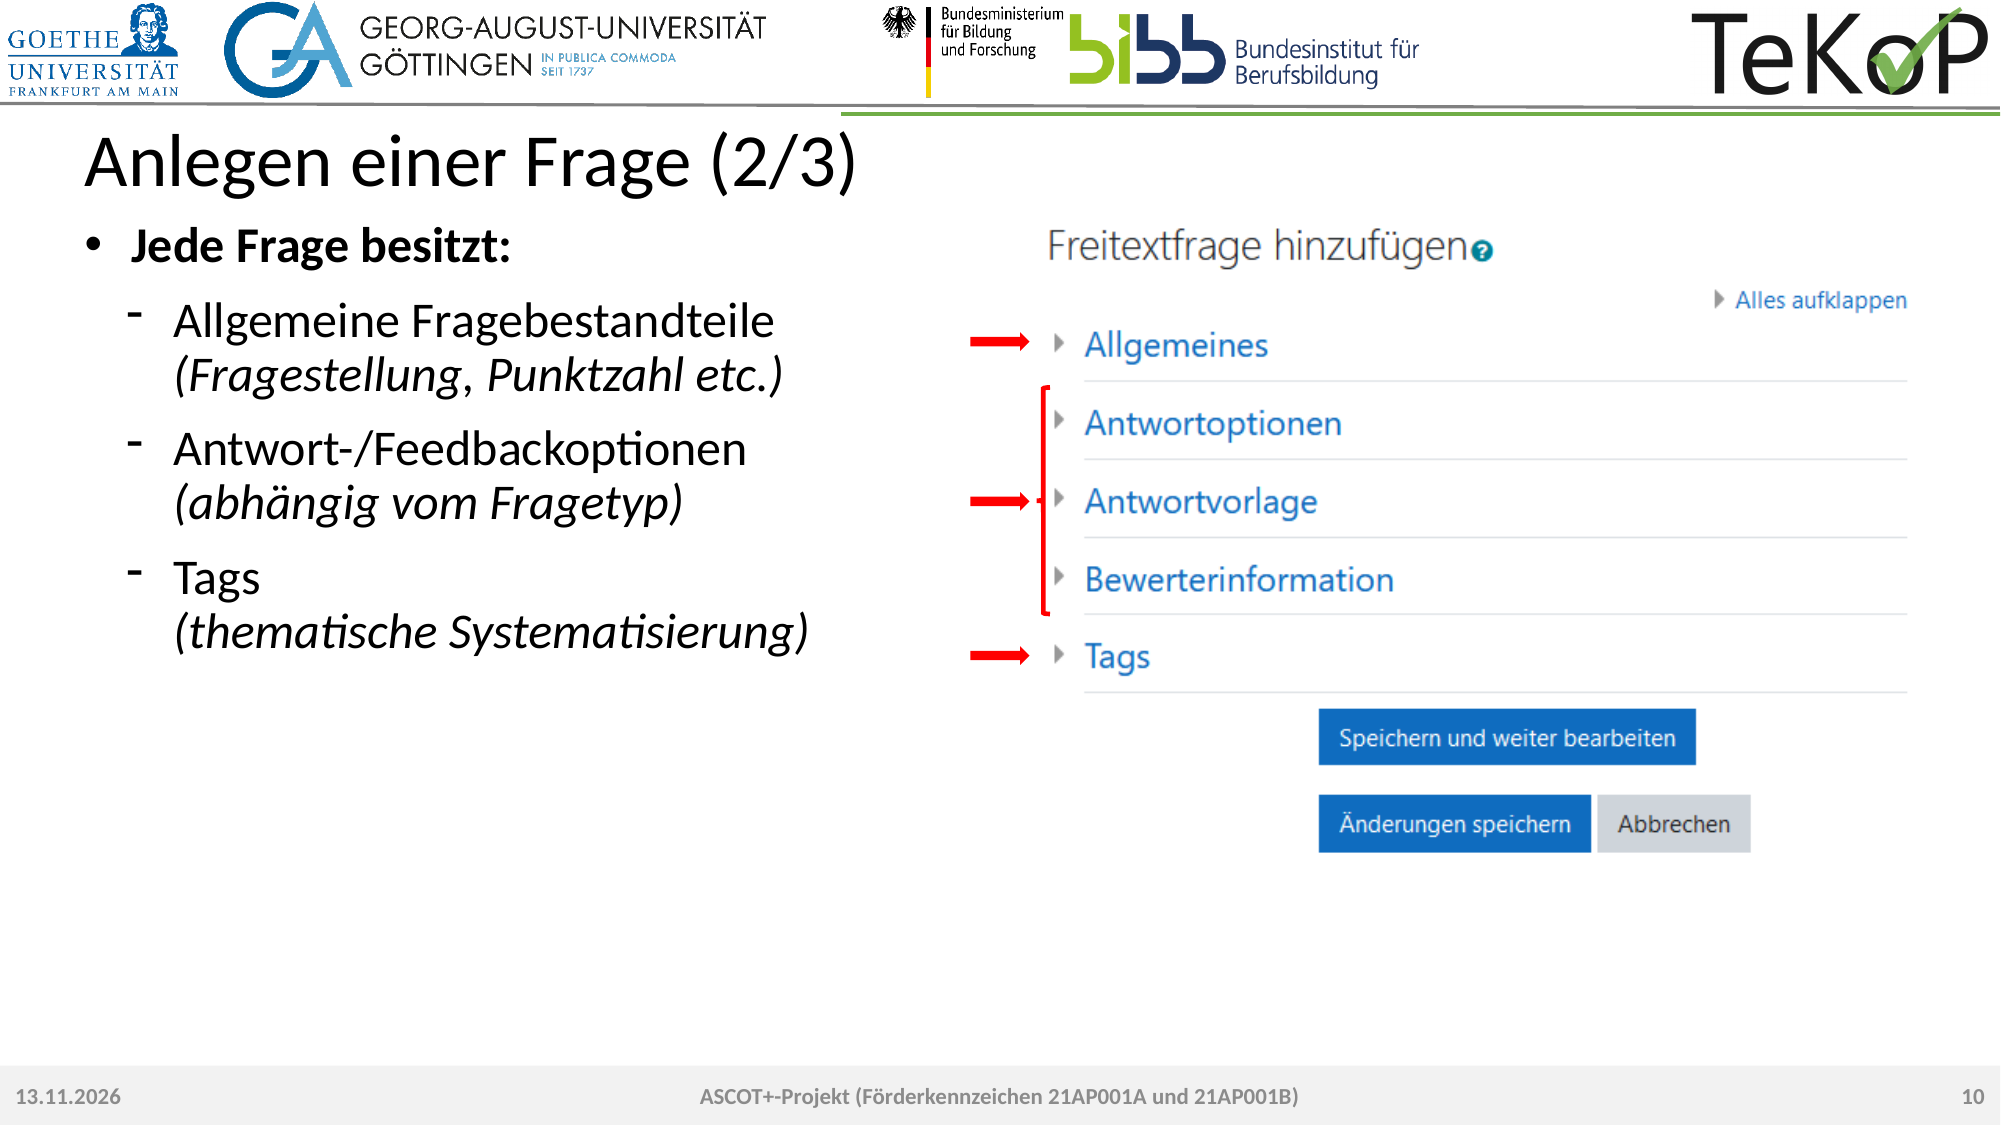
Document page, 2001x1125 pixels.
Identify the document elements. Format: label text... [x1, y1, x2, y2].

picture [1036, 221, 1931, 867]
picture [8, 3, 178, 96]
text_box [969, 329, 1031, 354]
picture [1068, 11, 1420, 91]
picture [879, 3, 1064, 99]
list Jede Frage besitzt: Allgemeine Fragebestandteile (Fragestellung, Punktzahl etc.) Antwort-/Feedbackoptionen (abhängig vom Fragetyp) Tags (thematische Systematisierung) [69, 211, 1901, 1014]
slide_number 10 [1550, 1065, 2000, 1125]
text_box [969, 489, 1031, 514]
title Anlegen einer Frage (2/3) [69, 118, 1901, 207]
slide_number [0, 1065, 450, 1125]
text_box [969, 643, 1031, 668]
footer ASCOT+-Projekt (Förderkennzeichen 21AP001A und 21AP001B) [662, 1065, 1338, 1125]
picture [224, 1, 766, 98]
picture [1690, 6, 1990, 96]
